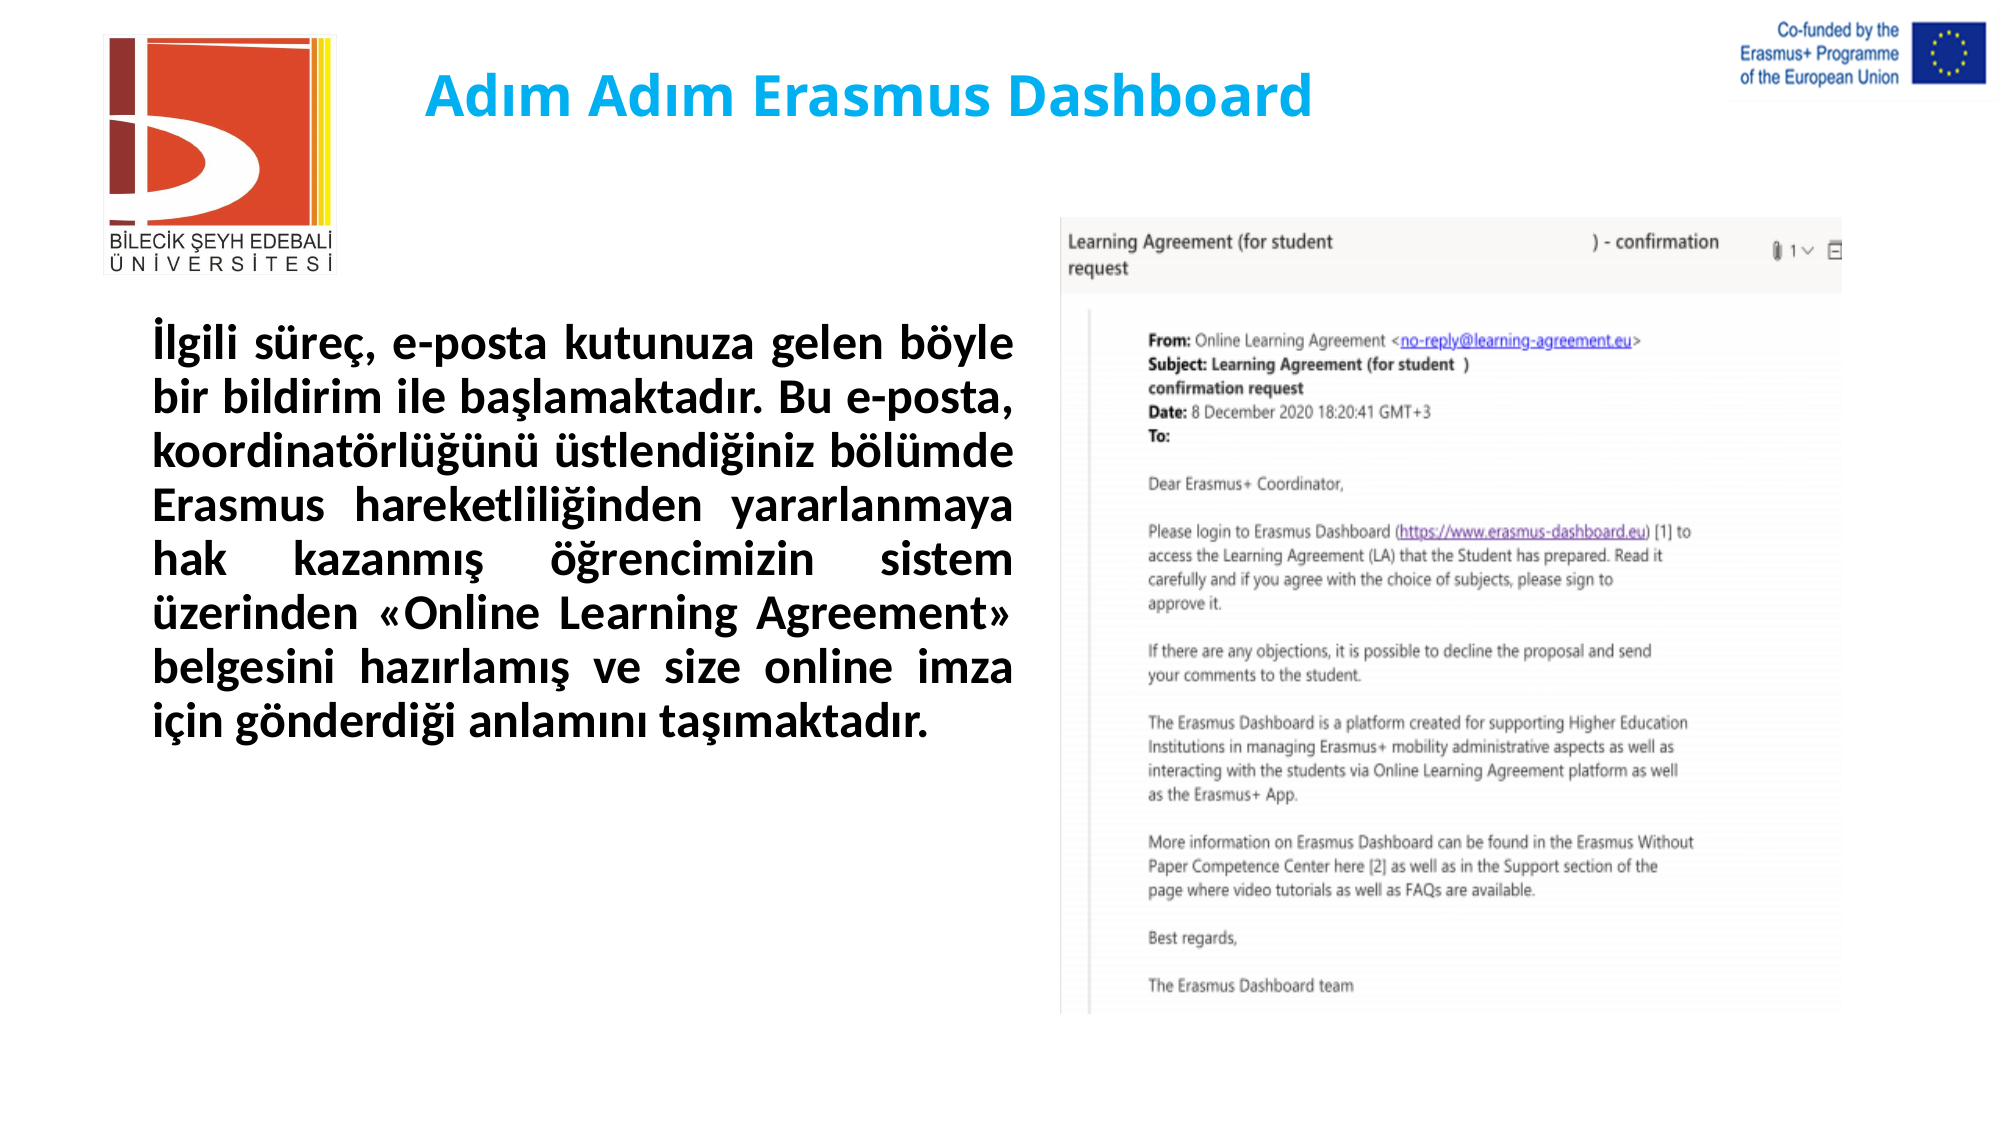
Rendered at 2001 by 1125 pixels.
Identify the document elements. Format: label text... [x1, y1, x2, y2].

picture [1060, 217, 1843, 1014]
title Adım Adım Erasmus Dashboard [410, 59, 1863, 206]
picture [103, 34, 337, 275]
list İlgili süreç, e-posta kutunuza gelen böyle bir bildirim ile başlamaktadır. Bu e-posta, koordinatörlüğünü üstlendiğiniz bölümde Erasmus hareketliliğinden yararlanmaya hak kazanmış öğrencimizin sistem üzerinden «Online Learning Agreement» belgesini hazırlamış ve size online imza için gönderdiği anlamını taşımaktadır. [137, 308, 1031, 1023]
picture [1726, 4, 2000, 103]
